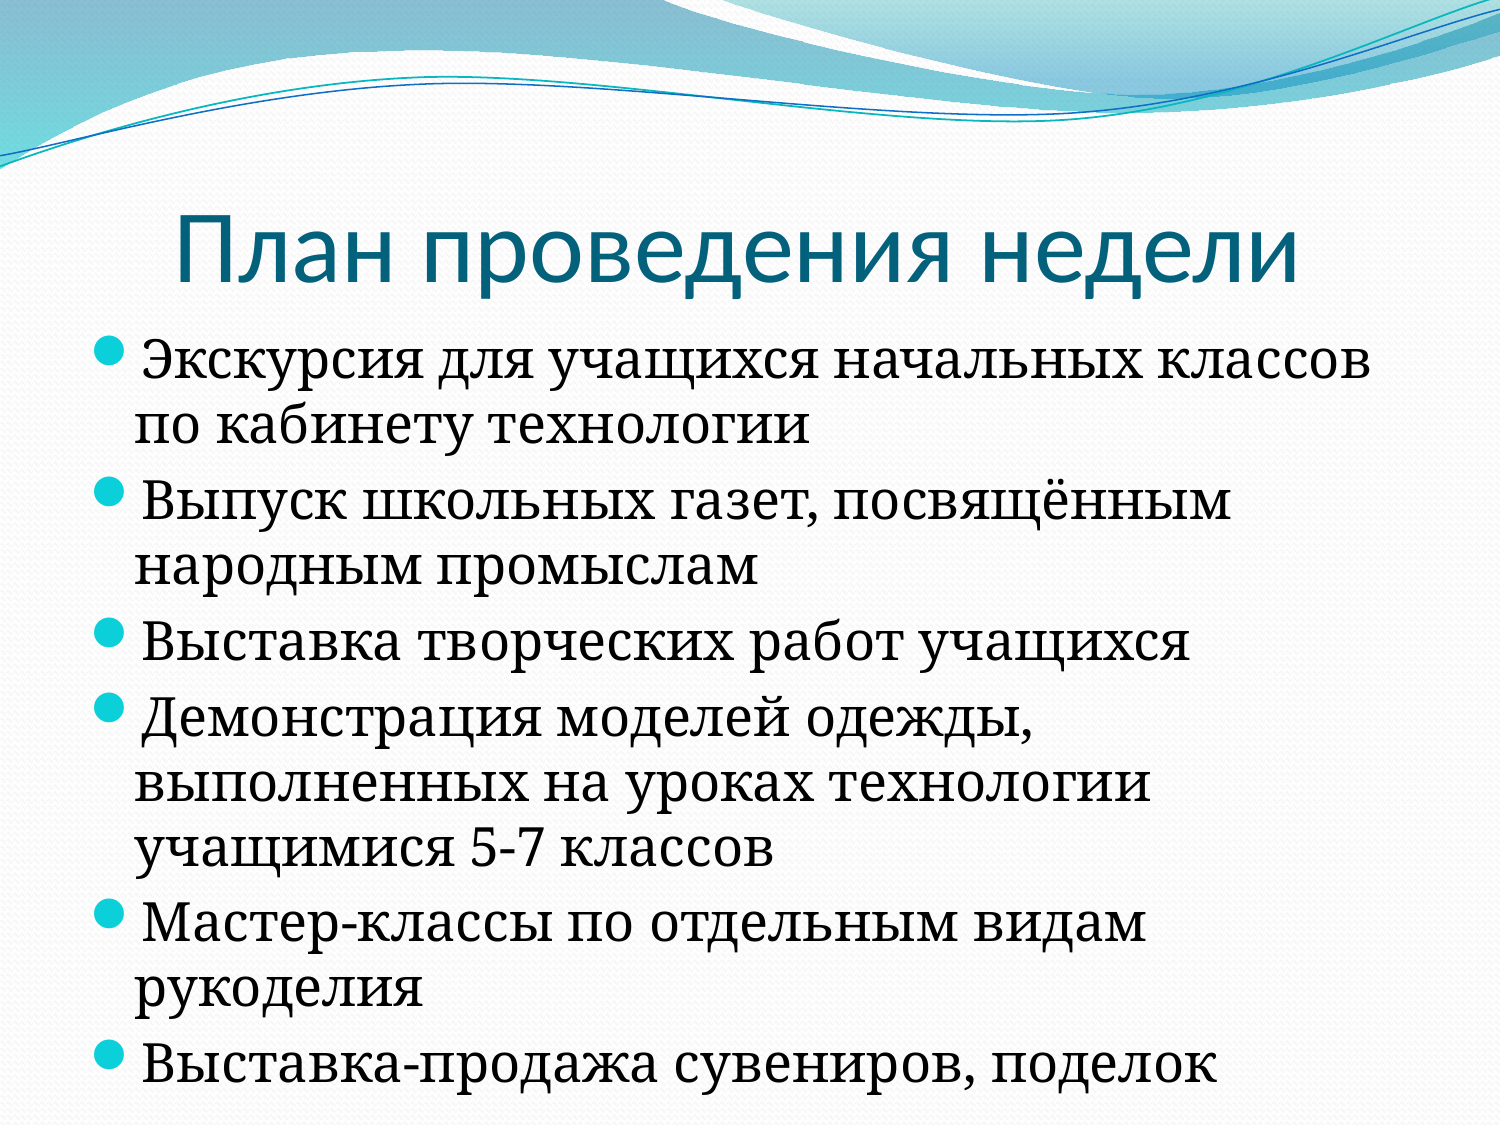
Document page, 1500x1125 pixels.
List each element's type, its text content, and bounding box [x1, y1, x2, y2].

title План проведения недели [75, 115, 1425, 303]
list Экскурсия для учащихся начальных классов по кабинету технологии Выпуск школьных газет, посвящённым народным промыслам Выставка творческих работ учащихся Демонстрация моделей одежды, выполненных на уроках технологии учащимися 5-7 классов Мастер-классы по отдельным видам рукоделия Выставка-продажа сувениров, поделок [75, 317, 1425, 1038]
